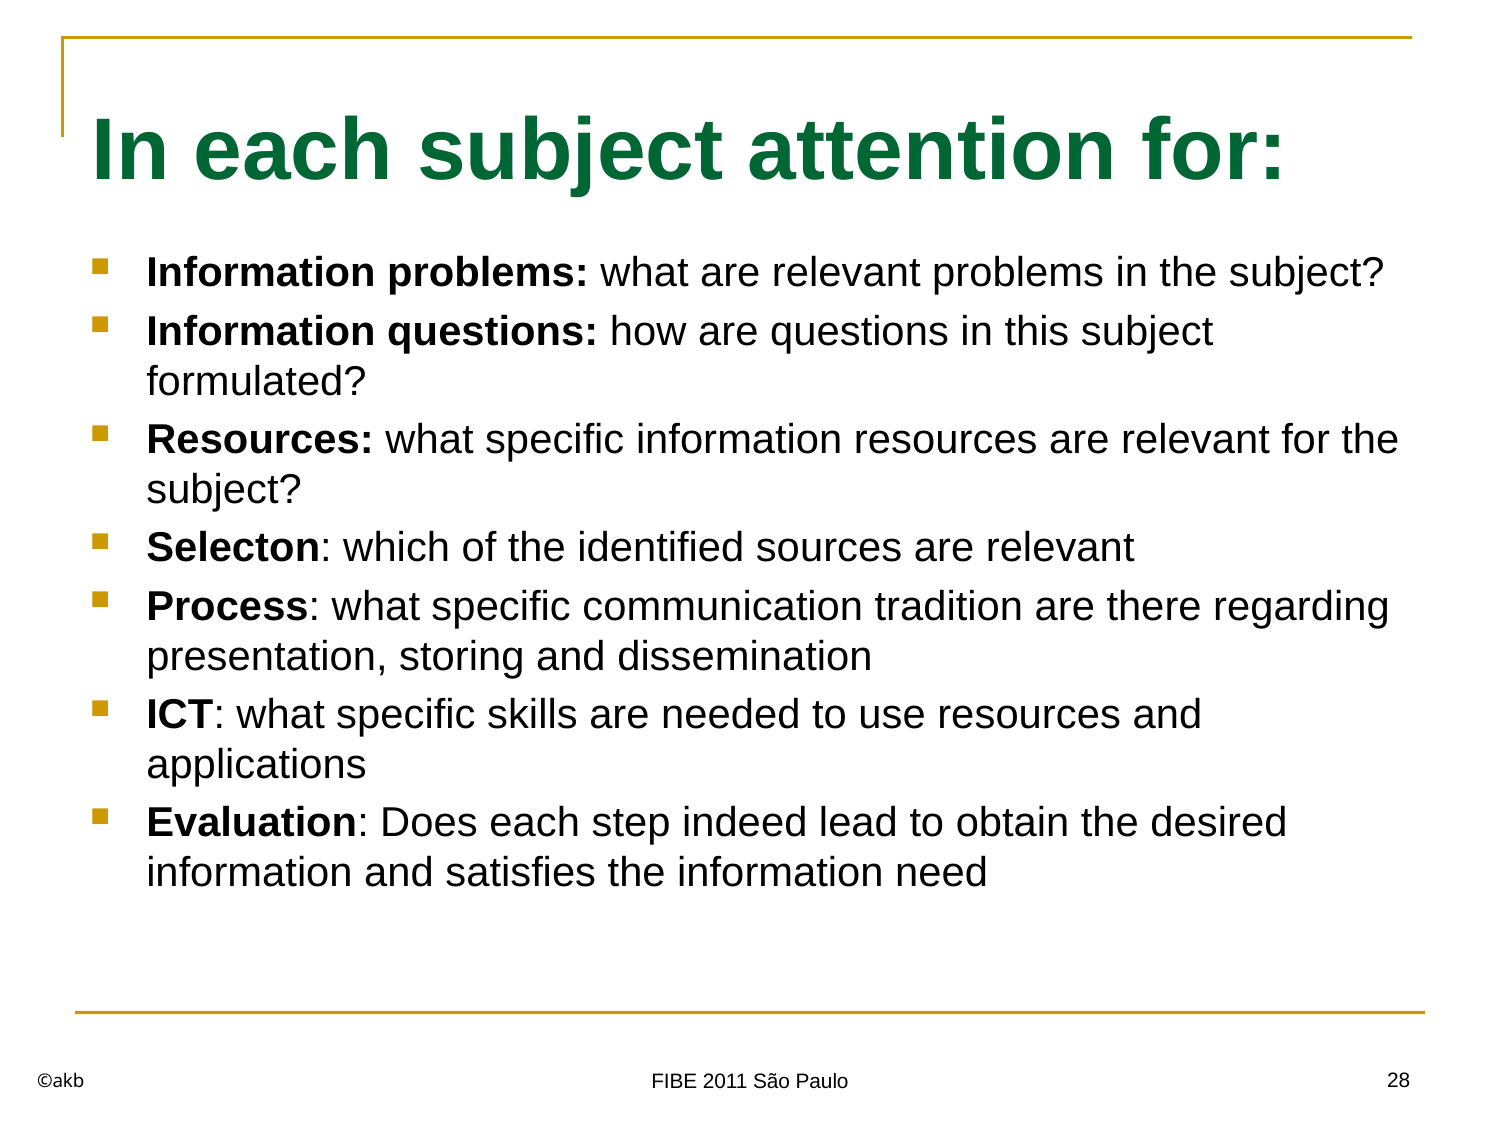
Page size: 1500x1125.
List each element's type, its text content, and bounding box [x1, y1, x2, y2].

footer FIBE 2011 São Paulo [512, 1025, 988, 1100]
slide_number 28 [1074, 1024, 1425, 1100]
slide_number ©akb [22, 1024, 373, 1100]
title In each subject attention for: [76, 84, 1500, 272]
list Information problems: what are relevant problems in the subject? Information questions: how are questions in this subject formulated? Resources: what specific information resources are relevant for the subject? Selecton: which of the identified sources are relevant Process: what specific communication tradition are there regarding presentation, storing and dissemination ICT: what specific skills are needed to use resources and applications Evaluation: Does each step indeed lead to obtain the desired information and satisfies the information need [75, 237, 1425, 981]
